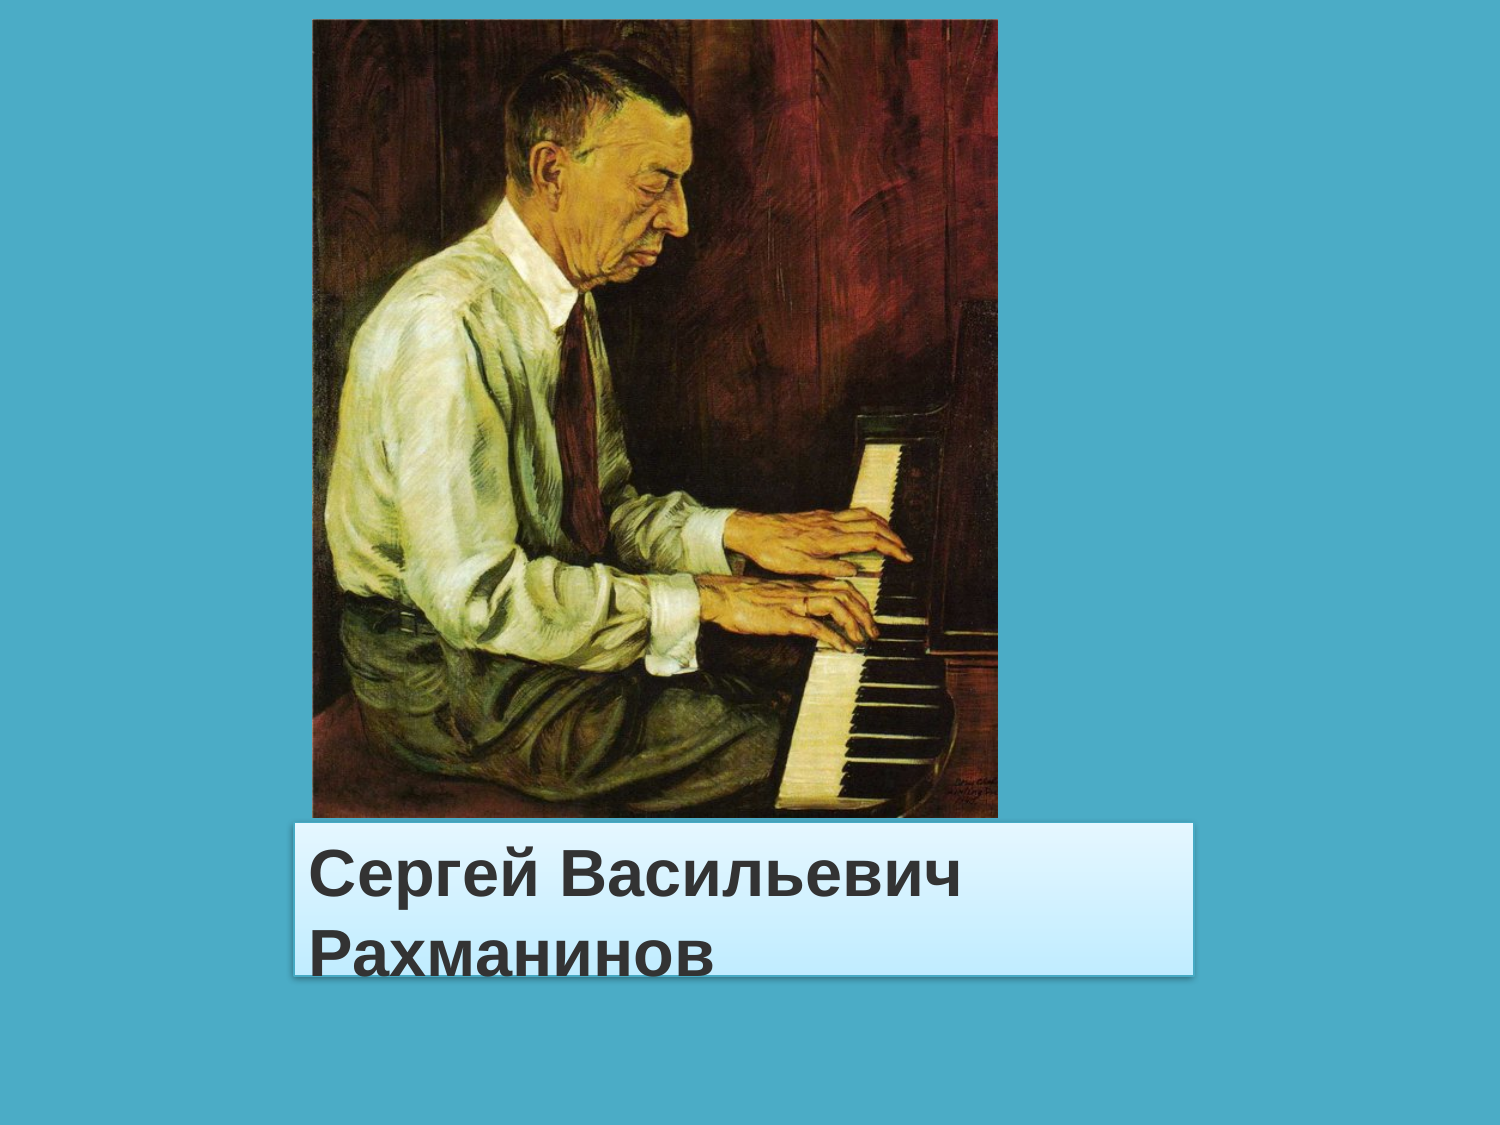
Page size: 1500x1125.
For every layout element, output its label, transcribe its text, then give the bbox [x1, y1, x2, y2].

picture [312, 18, 999, 819]
list Сергей Васильевич Рахманинов [293, 822, 1195, 977]
